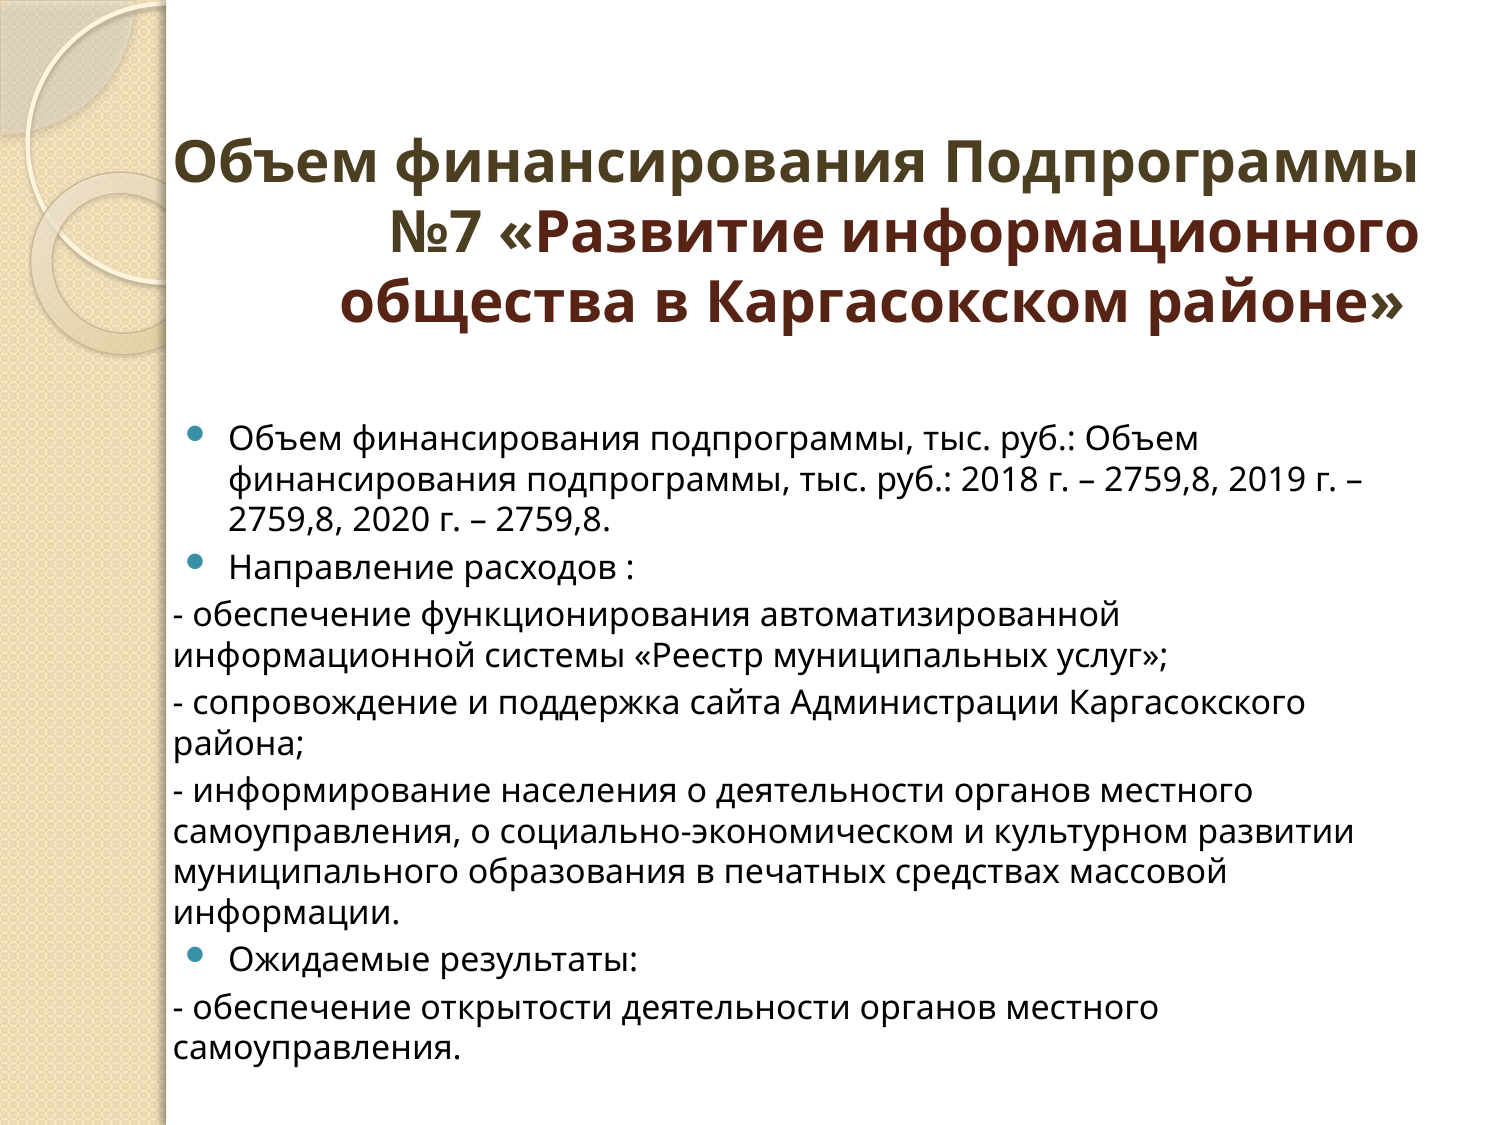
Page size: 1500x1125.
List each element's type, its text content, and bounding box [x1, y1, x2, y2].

list Объем финансирования подпрограммы, тыс. руб.: Объем финансирования подпрограммы, тыс. руб.: 2018 г. – 2759,8, 2019 г. – 2759,8, 2020 г. – 2759,8. Направление расходов : - обеспечение функционирования автоматизированной информационной системы «Реестр муниципальных услуг»; - сопровождение и поддержка сайта Администрации Каргасокского района; - информирование населения о деятельности органов местного самоуправления, о социально-экономическом и культурном развитии муниципального образования в печатных средствах массовой информации. Ожидаемые результаты: - обеспечение открытости деятельности органов местного самоуправления. [157, 408, 1447, 1083]
title Объем финансирования Подпрограммы №7 «Развитие информационного общества в Каргасокском районе» [85, 167, 1436, 362]
